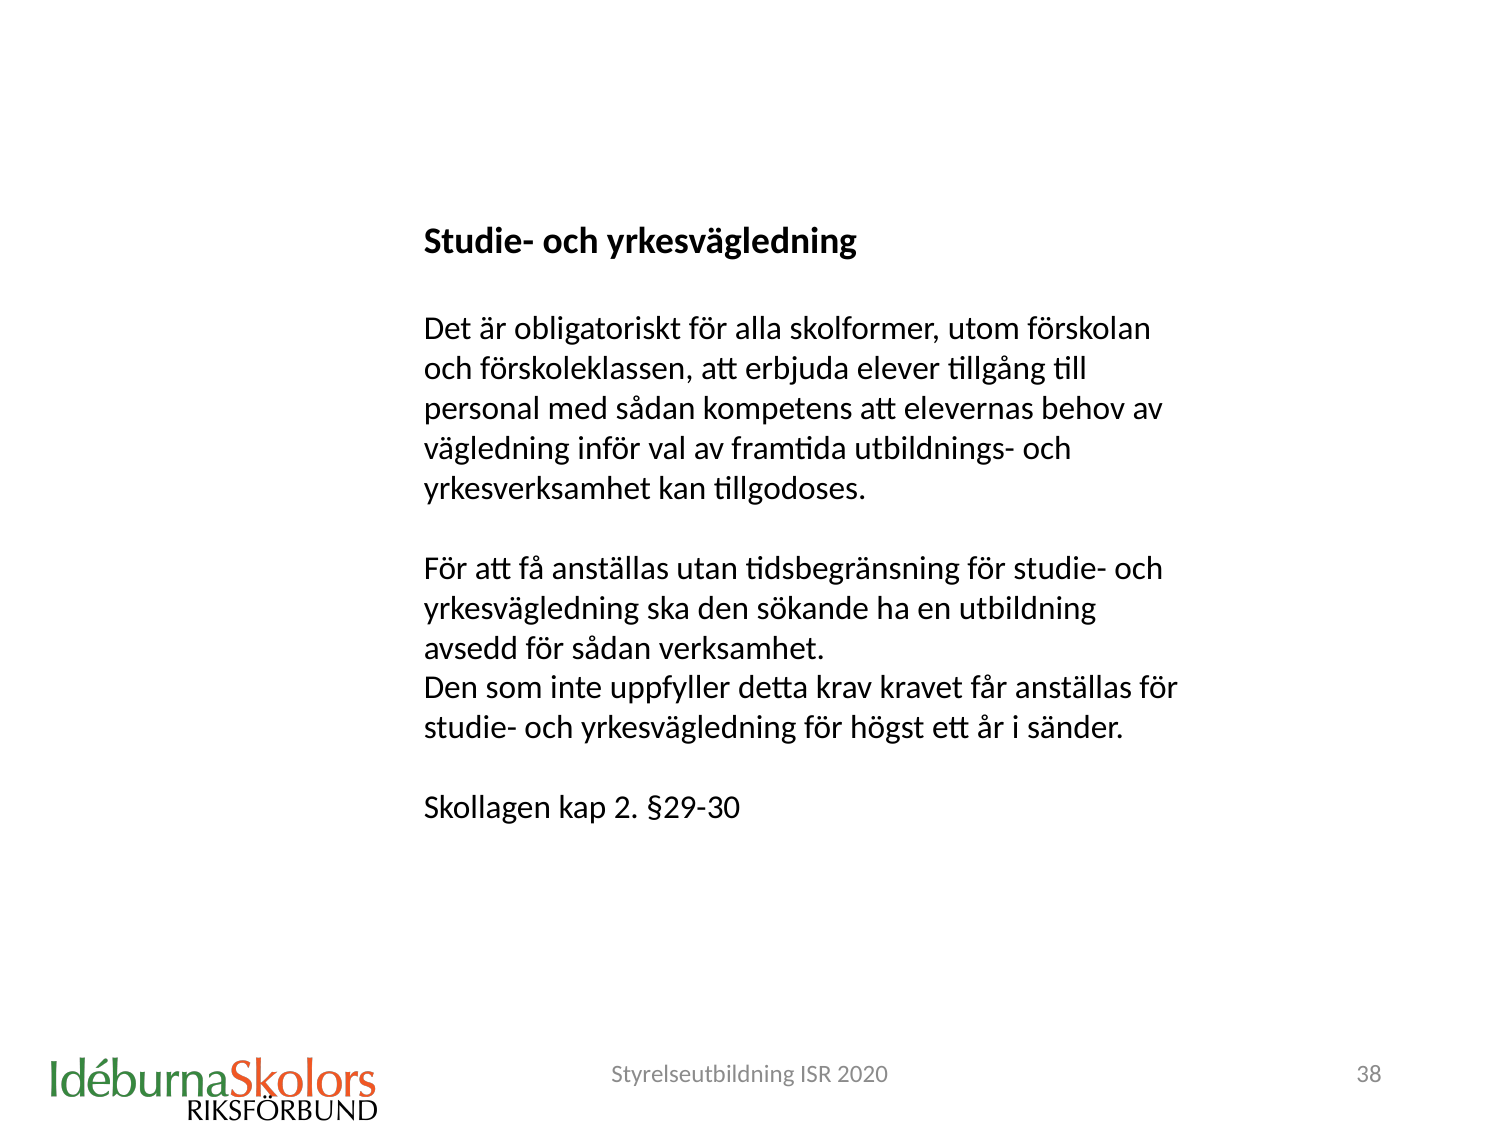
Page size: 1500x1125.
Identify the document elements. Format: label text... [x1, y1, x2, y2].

text_box [384, 184, 1175, 732]
text_box Studie- och yrkesvägledning Det är obligatoriskt för alla skolformer, utom förskolan och förskoleklassen, att erbjuda elever tillgång till personal med sådan kompetens att elevernas behov av vägledning inför val av framtida utbildnings- och yrkesverksamhet kan tillgodoses. För att få anställas utan tidsbegränsning för studie- och yrkesvägledning ska den sökande ha en utbildning avsedd för sådan verksamhet. Den som inte uppfyller detta krav kravet får anställas för studie- och yrkesvägledning för högst ett år i sänder. Skollagen kap 2. §29-30 [409, 209, 1200, 833]
slide_number 38 [1059, 1042, 1397, 1103]
footer Styrelseutbildning ISR 2020 [496, 1042, 1004, 1103]
picture [45, 1054, 383, 1125]
